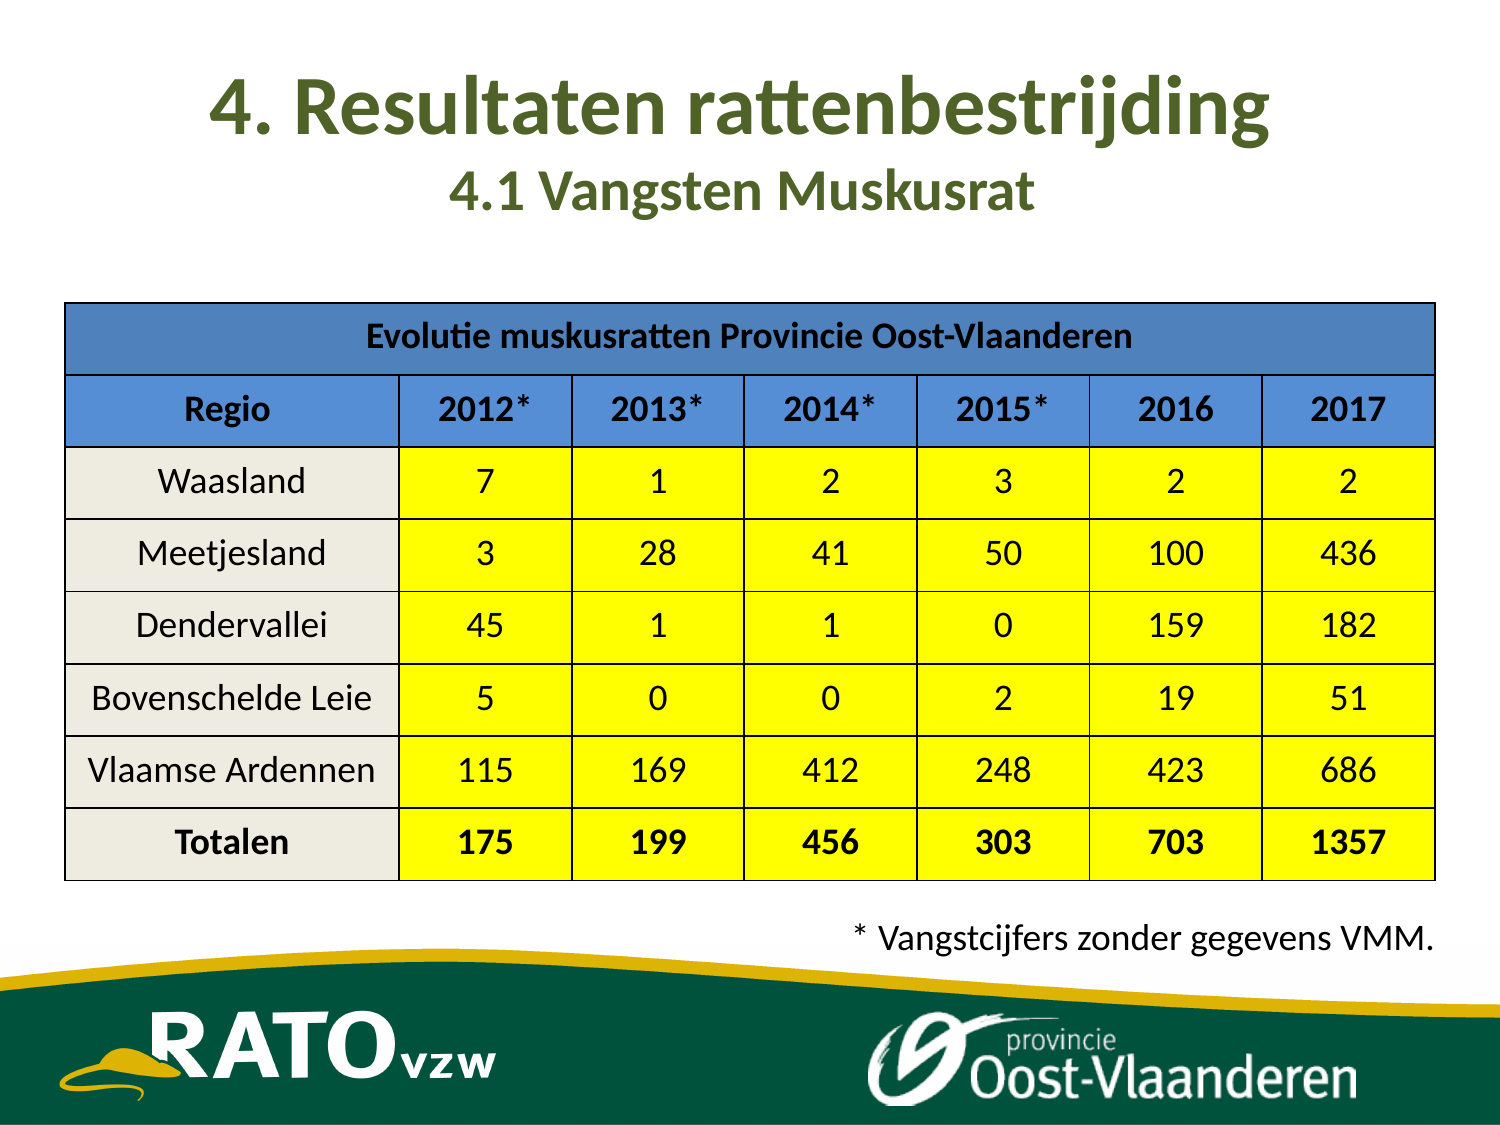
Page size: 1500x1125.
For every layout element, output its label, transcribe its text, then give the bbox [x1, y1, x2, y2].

table_cell Waasland [66, 448, 398, 518]
table_cell 2015* [918, 376, 1089, 446]
table_cell 1 [573, 448, 743, 518]
table_cell 0 [745, 665, 916, 735]
table_cell 2013* [573, 376, 743, 446]
table_cell 0 [918, 592, 1089, 663]
table_cell 45 [400, 592, 571, 663]
picture [0, 943, 1500, 1125]
table_cell Vlaamse Ardennen [66, 737, 398, 807]
table_cell 175 [400, 809, 571, 880]
table_cell 2012* [400, 376, 571, 446]
table_cell 2 [918, 665, 1089, 735]
table_cell 2 [1090, 448, 1261, 518]
table_cell 1 [573, 592, 743, 663]
table_cell Bovenschelde Leie [66, 665, 398, 735]
table_cell 19 [1090, 665, 1261, 735]
table_cell 436 [1263, 520, 1434, 591]
table_cell 169 [573, 737, 743, 807]
table_cell 28 [573, 520, 743, 591]
table_cell 703 [1090, 809, 1261, 880]
text_box * Vangstcijfers zonder gegevens VMM. [836, 905, 1460, 965]
table_cell 41 [745, 520, 916, 591]
table_cell Regio [66, 376, 398, 446]
table_cell 3 [400, 520, 571, 591]
table_cell 2 [745, 448, 916, 518]
table_cell 2014* [745, 376, 916, 446]
table_cell 2016 [1090, 376, 1261, 446]
table_cell 7 [400, 448, 571, 518]
table_cell 1 [745, 592, 916, 663]
table_cell 423 [1090, 737, 1261, 807]
table_cell Meetjesland [66, 520, 398, 591]
table_cell 412 [745, 737, 916, 807]
table_cell Totalen [66, 809, 398, 880]
title 4. Resultaten rattenbestrijding 4.1 Vangsten Muskusrat [75, 42, 1425, 231]
table_cell 100 [1090, 520, 1261, 591]
table_cell 199 [573, 809, 743, 880]
table_cell 182 [1263, 592, 1434, 663]
table_cell Dendervallei [66, 592, 398, 663]
table_header Evolutie muskusratten Provincie Oost-Vlaanderen [66, 304, 1434, 374]
table_cell 2 [1263, 448, 1434, 518]
table_cell 1357 [1263, 809, 1434, 880]
table_cell 456 [745, 809, 916, 880]
table_cell 159 [1090, 592, 1261, 663]
table_cell 5 [400, 665, 571, 735]
table_cell 303 [918, 809, 1089, 880]
table_cell 2017 [1263, 376, 1434, 446]
table_cell 115 [400, 737, 571, 807]
table_cell 50 [918, 520, 1089, 591]
table_cell 3 [918, 448, 1089, 518]
table_cell 51 [1263, 665, 1434, 735]
table_cell 248 [918, 737, 1089, 807]
table_cell 0 [573, 665, 743, 735]
table_cell 686 [1263, 737, 1434, 807]
